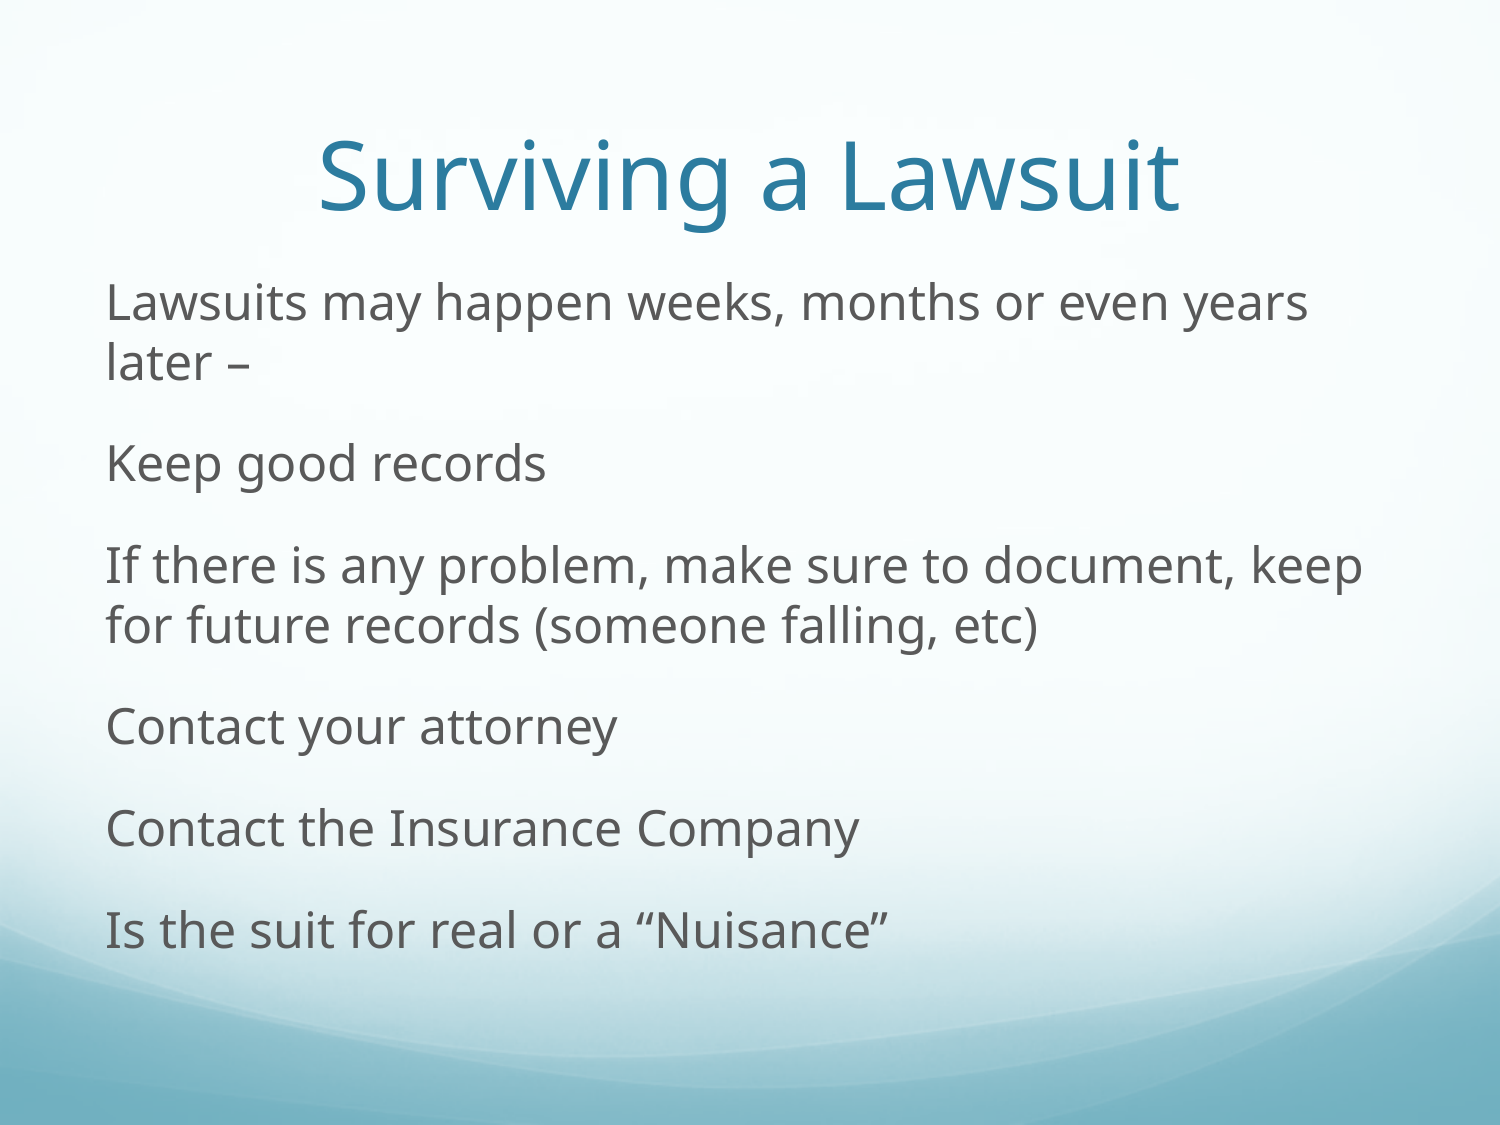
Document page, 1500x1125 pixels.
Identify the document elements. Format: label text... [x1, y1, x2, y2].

list Lawsuits may happen weeks, months or even years later – Keep good records If there is any problem, make sure to document, keep for future records (someone falling, etc) Contact your attorney Contact the Insurance Company Is the suit for real or a “Nuisance” [90, 262, 1410, 975]
title Surviving a Lawsuit [90, 17, 1410, 237]
